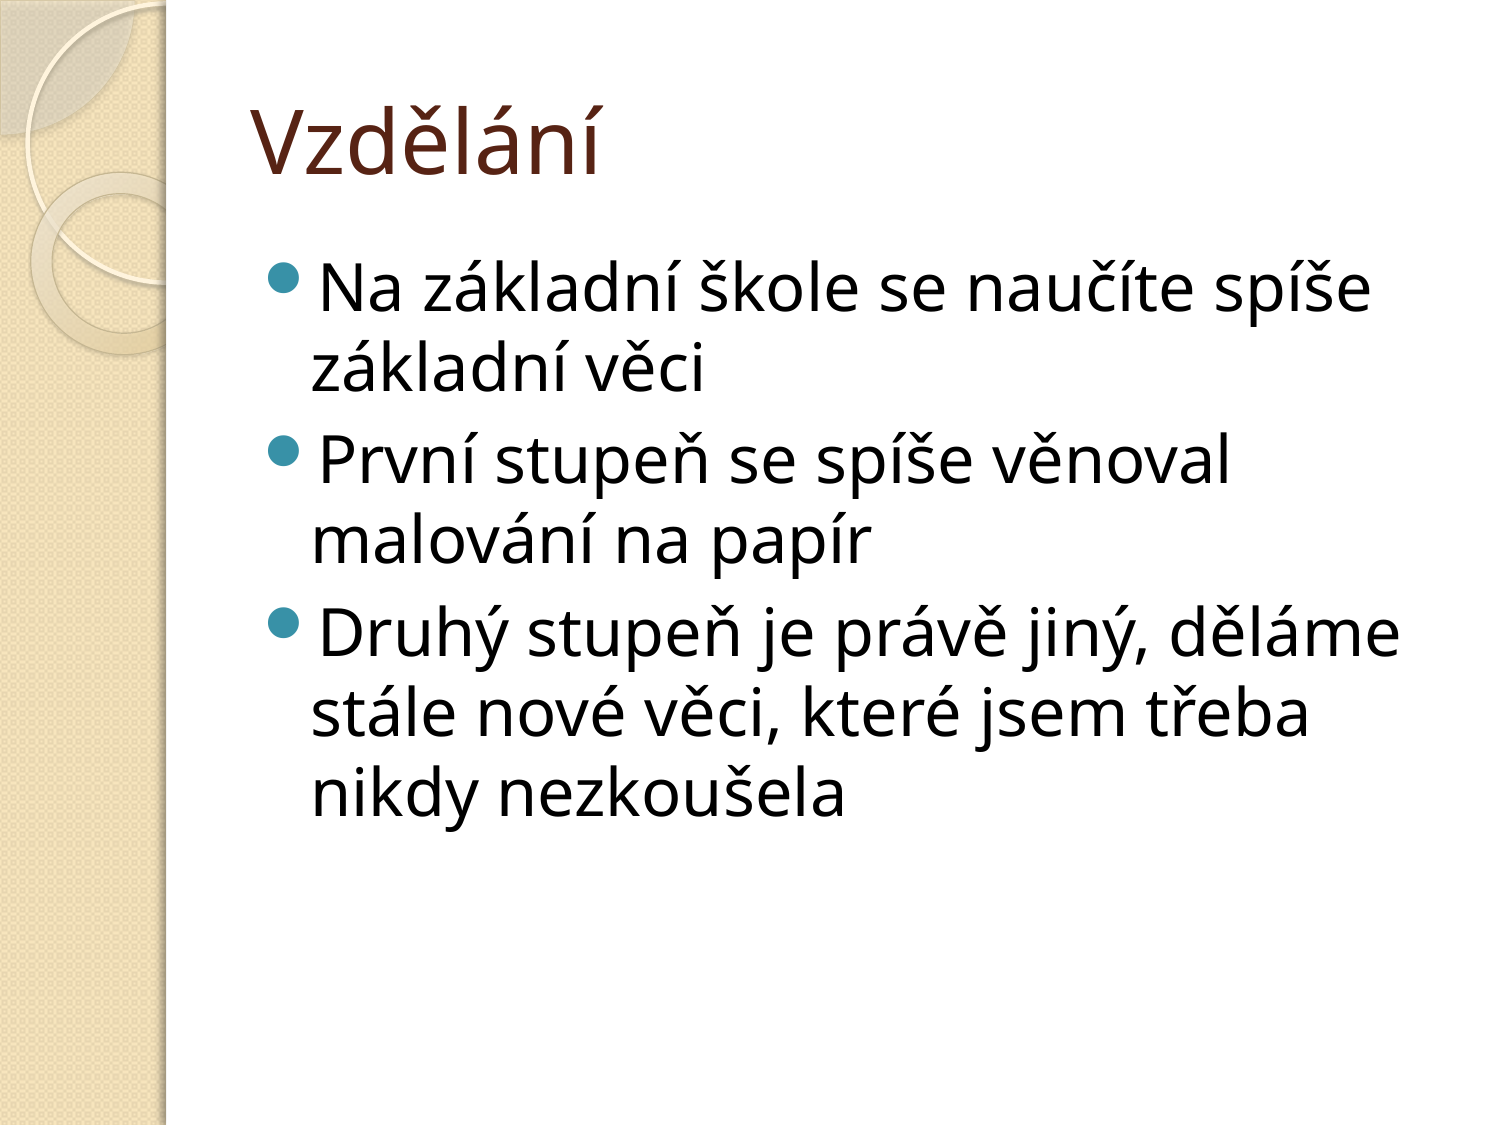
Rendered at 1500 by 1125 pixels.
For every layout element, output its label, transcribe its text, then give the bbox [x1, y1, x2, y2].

list Na základní škole se naučíte spíše základní věci První stupeň se spíše věnoval malování na papír Druhý stupeň je právě jiný, děláme stále nové věci, které jsem třeba nikdy nezkoušela [235, 237, 1466, 1025]
title Vzdělání [235, 45, 1466, 233]
